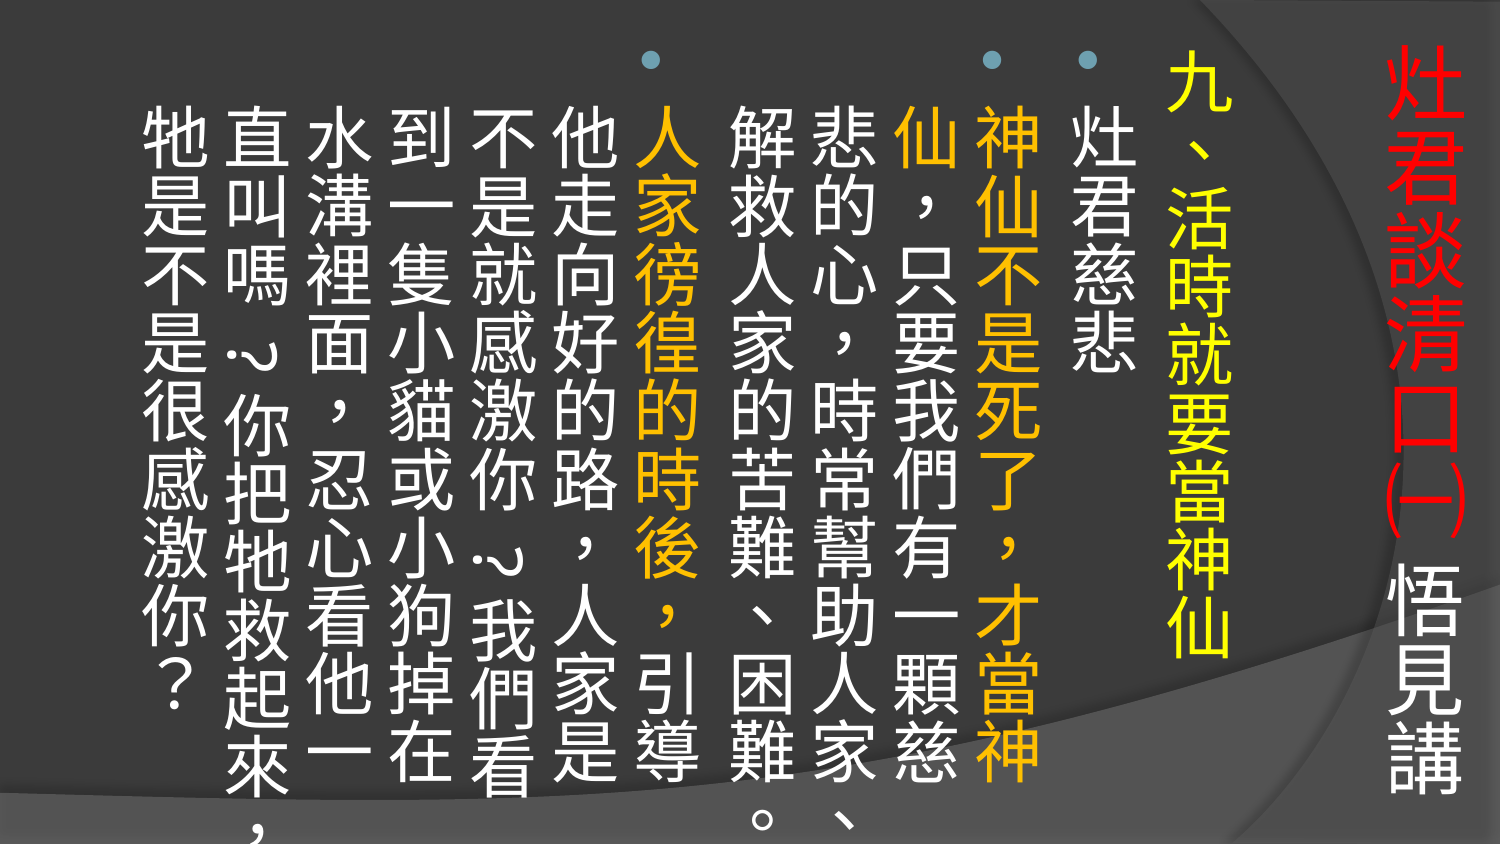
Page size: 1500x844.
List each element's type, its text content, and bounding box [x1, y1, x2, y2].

title 灶君談清口㈠ 悟見講 [1364, 21, 1483, 820]
list 九、活時就要當神仙 灶君慈悲 神仙不是死了，才當神仙，只要我們有一顆慈悲的心，時常幫助人家、解救人家的苦難、困難。 人家徬徨的時後，引導他走向好的路，人家是不是就感激你 ?我們看到一隻小貓或小狗掉在水溝裡面，忍心看他一直叫嗎 ?你把牠救起來，牠是不是很感激你？ [29, 27, 1365, 820]
